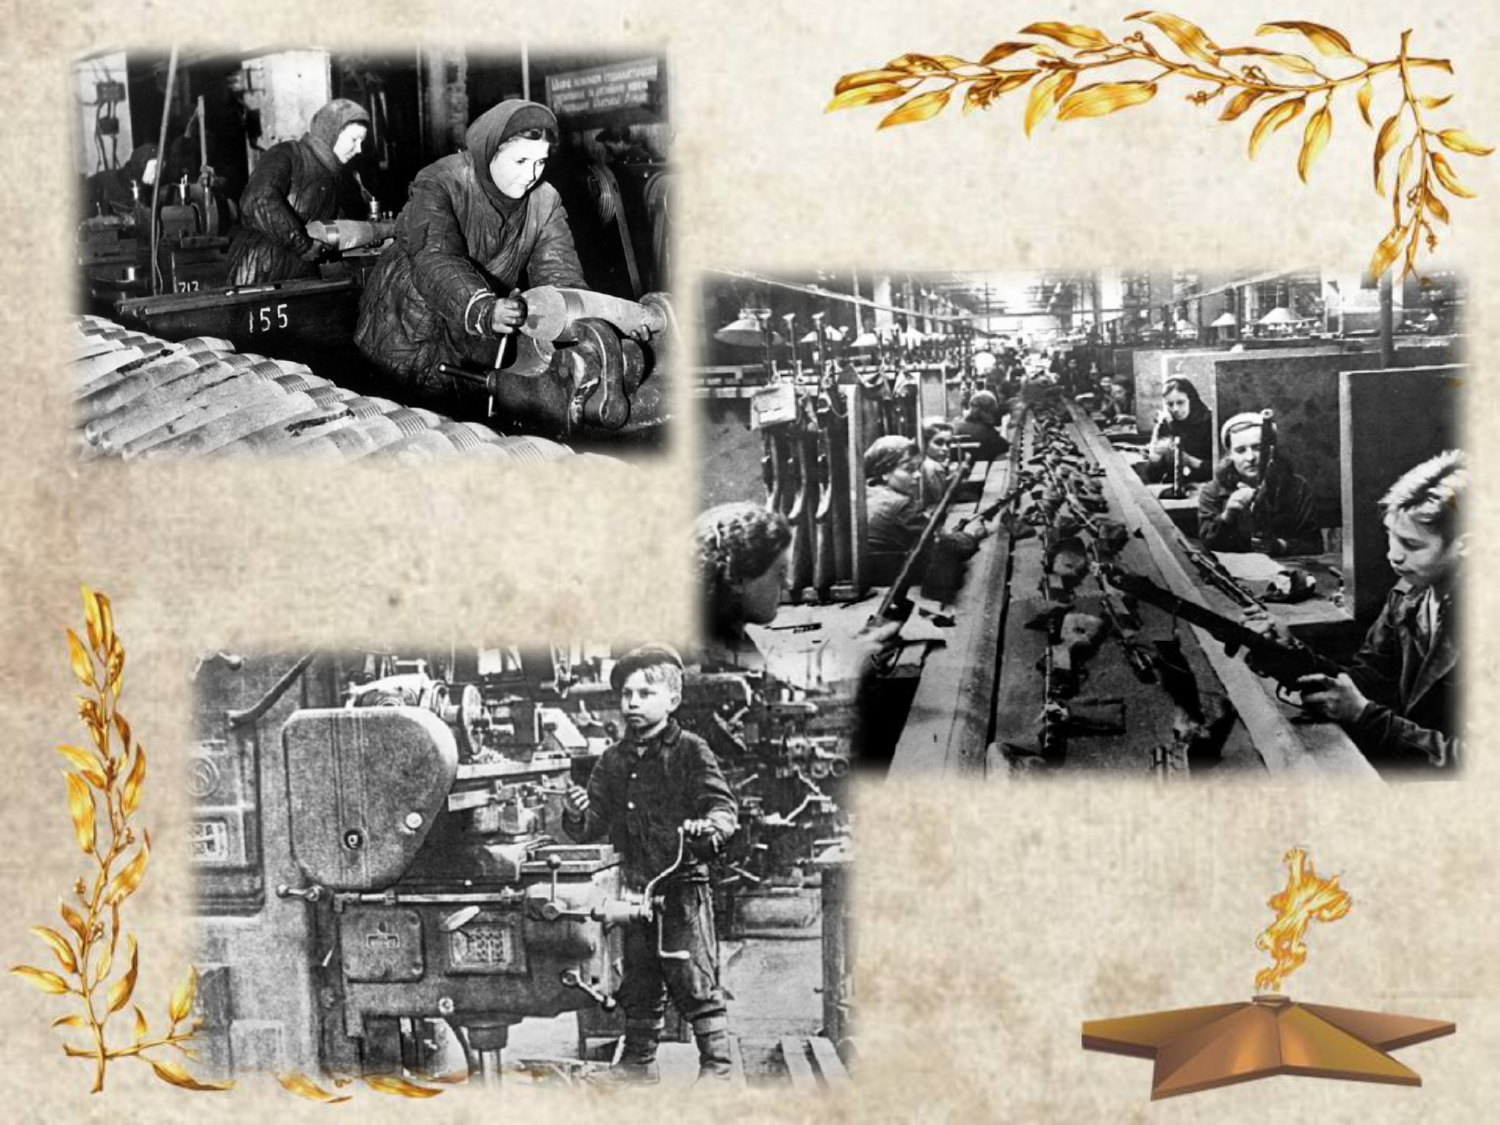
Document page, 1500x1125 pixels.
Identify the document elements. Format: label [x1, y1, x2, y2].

picture [0, 0, 1500, 1125]
list [679, 257, 1480, 794]
